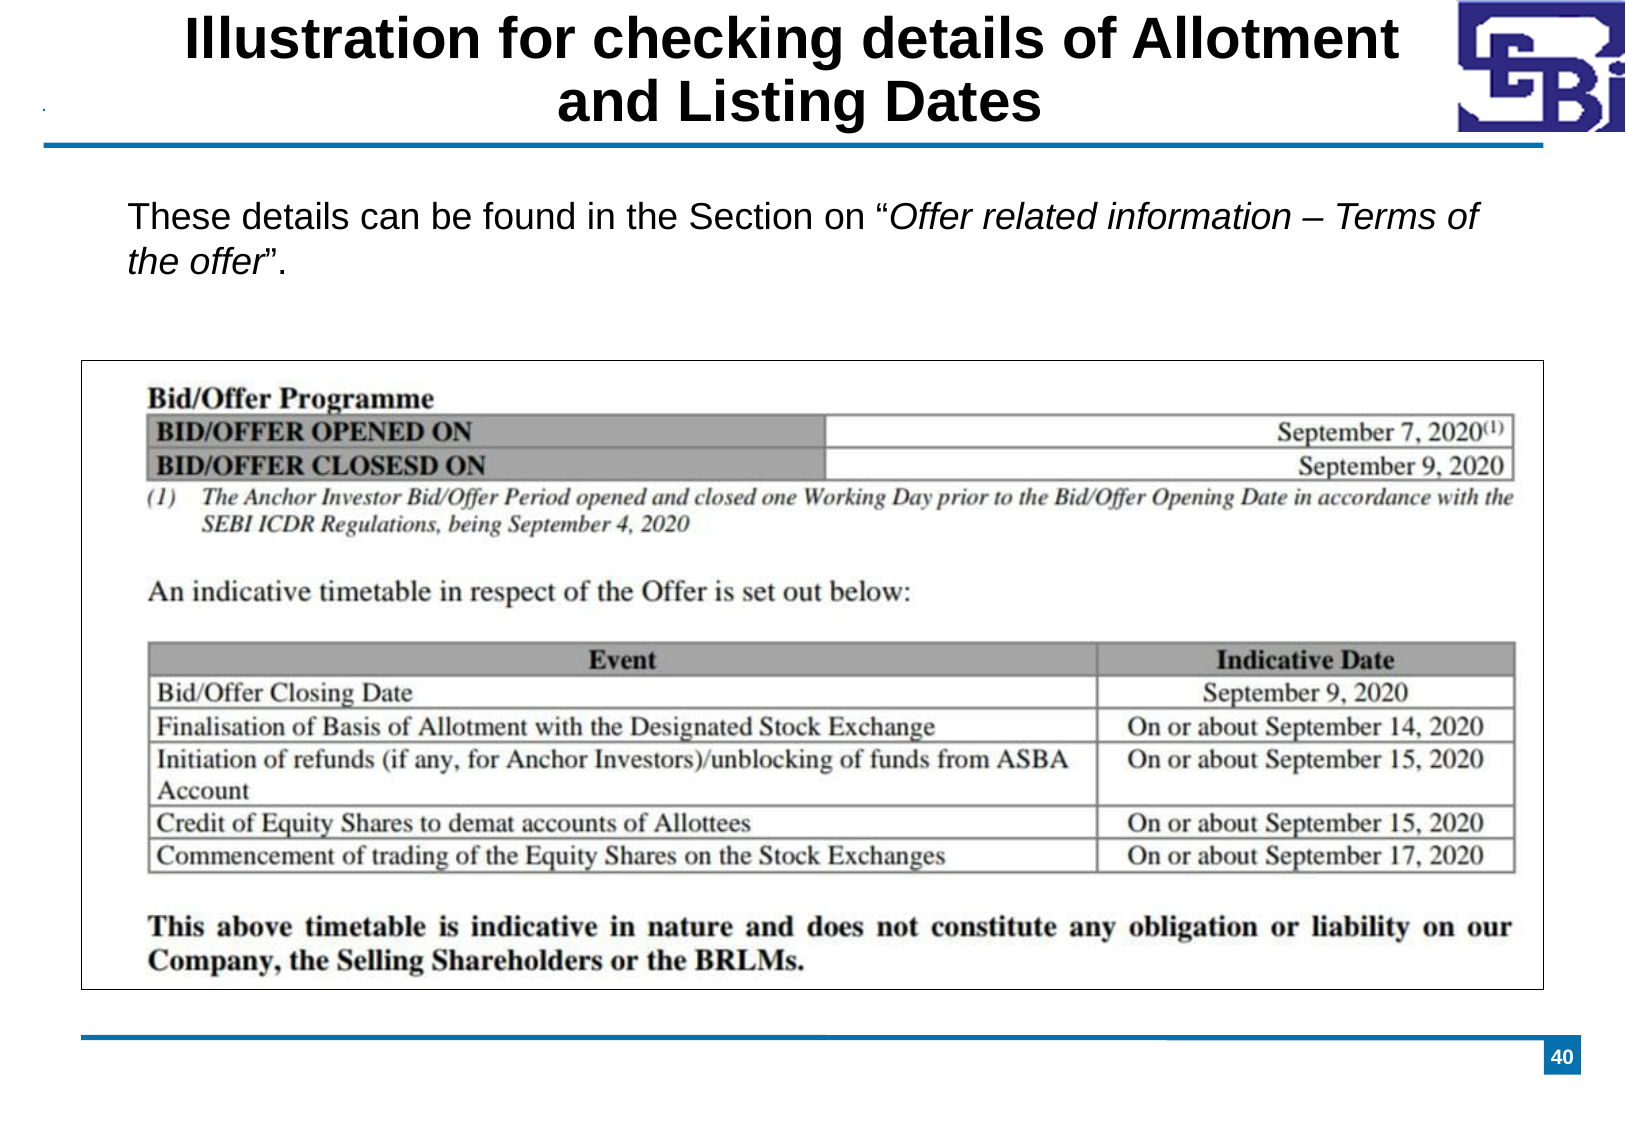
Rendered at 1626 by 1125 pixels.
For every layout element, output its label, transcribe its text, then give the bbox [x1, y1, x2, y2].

title Illustration for checking details of Allotment and Listing Dates [132, 0, 1470, 153]
picture [80, 359, 1544, 990]
text_box 40 [1543, 1037, 1581, 1075]
picture [1455, 0, 1625, 133]
text_box These details can be found in the Section on “Offer related information – Terms of the offer”. [112, 184, 1525, 290]
